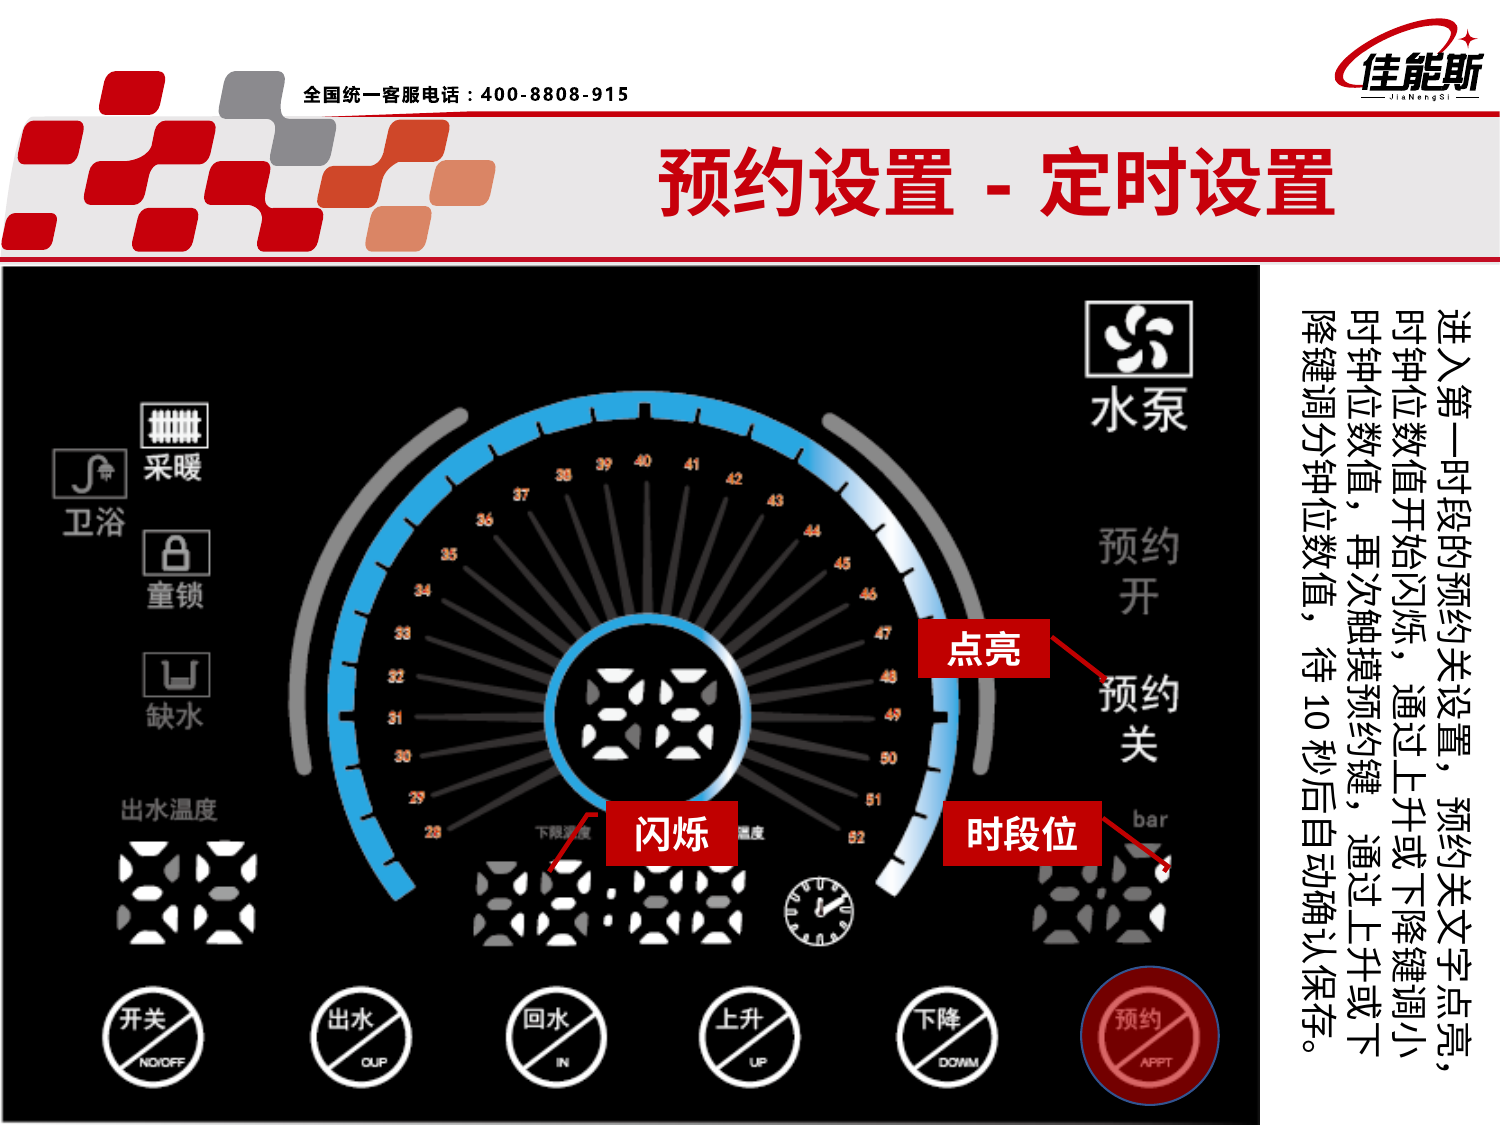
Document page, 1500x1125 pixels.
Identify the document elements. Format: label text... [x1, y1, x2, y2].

picture [0, 265, 1260, 1125]
text_box 进入第一时段的预约关设置，预约关文字点亮，时钟位数值开始闪烁，通过上升或下降键调小时钟位数值，再次触摸预约键，通过上升或下降键调分钟位数值，待10秒后自动确认保存。 [1272, 294, 1485, 1100]
title 预约设置-定时设置 [496, 138, 1500, 226]
